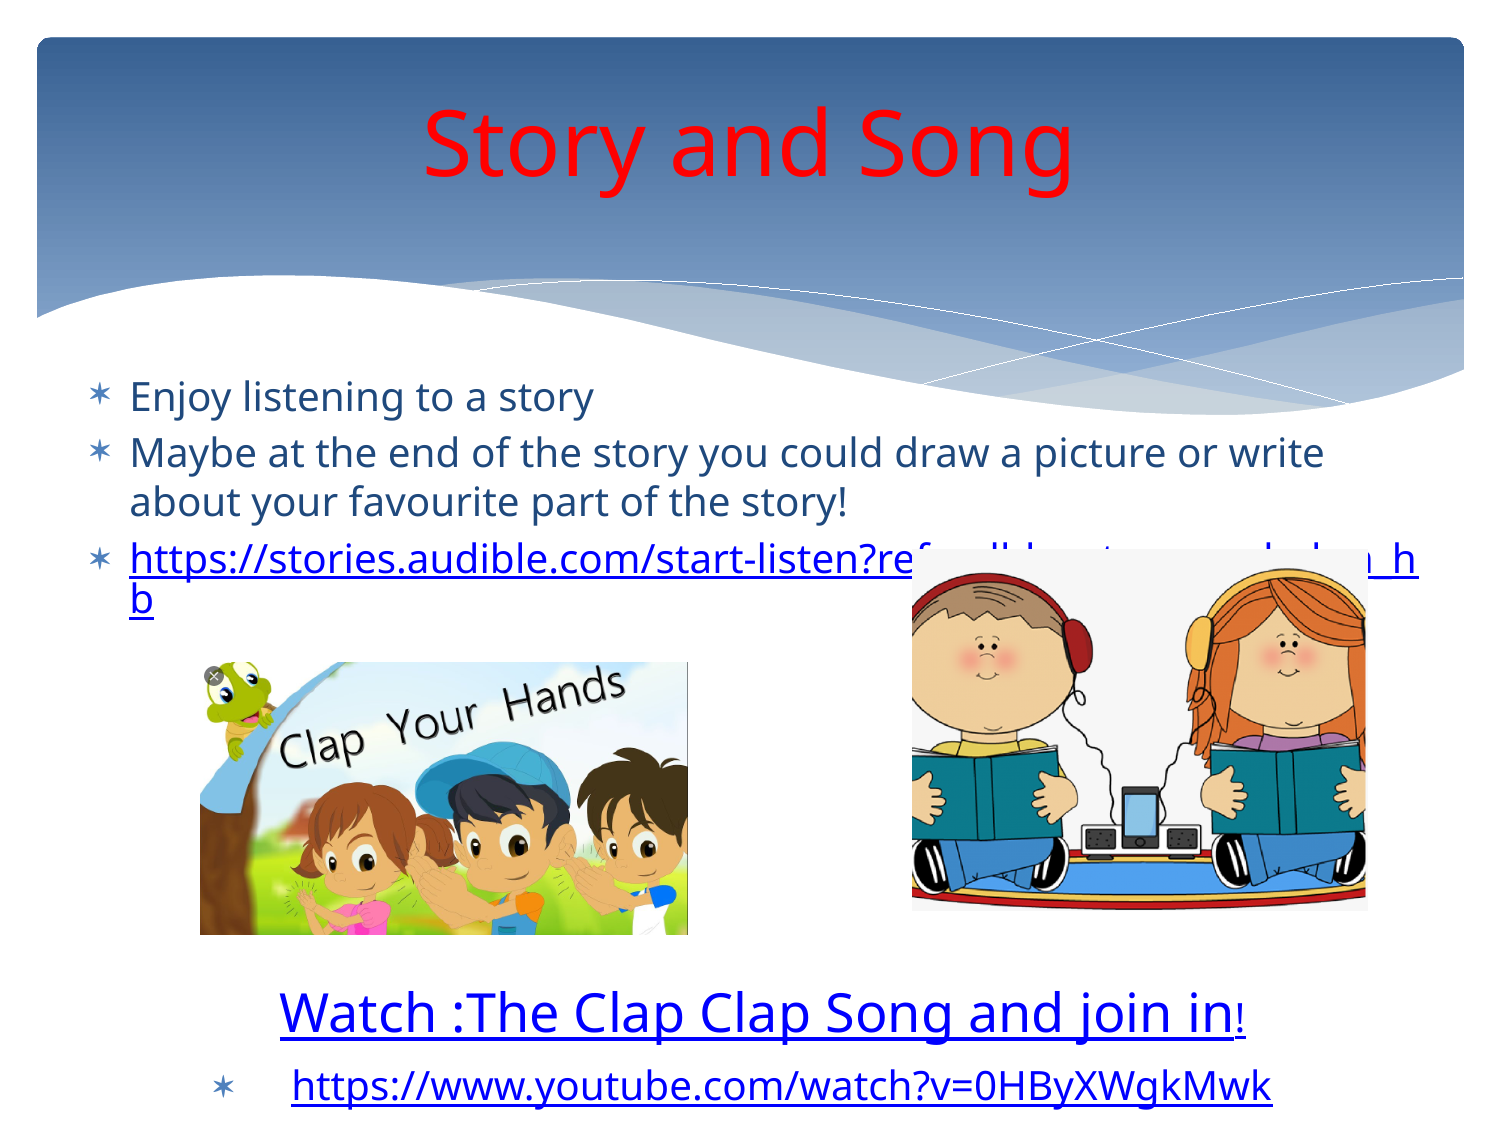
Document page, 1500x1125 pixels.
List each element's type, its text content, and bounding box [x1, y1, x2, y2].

picture [199, 662, 688, 935]
picture [912, 549, 1368, 911]
title Story and Song [75, 55, 1425, 225]
list Enjoy listening to a story Maybe at the end of the story you could draw a picture or write about your favourite part of the story! https://stories.audible.com/start-listen?ref=adbl_ent_anon_ds_hm_hb Watch :The Clap Clap Song and join in! https://www.youtube.com/watch?v=0HByXWgkMwk [75, 249, 1450, 1088]
